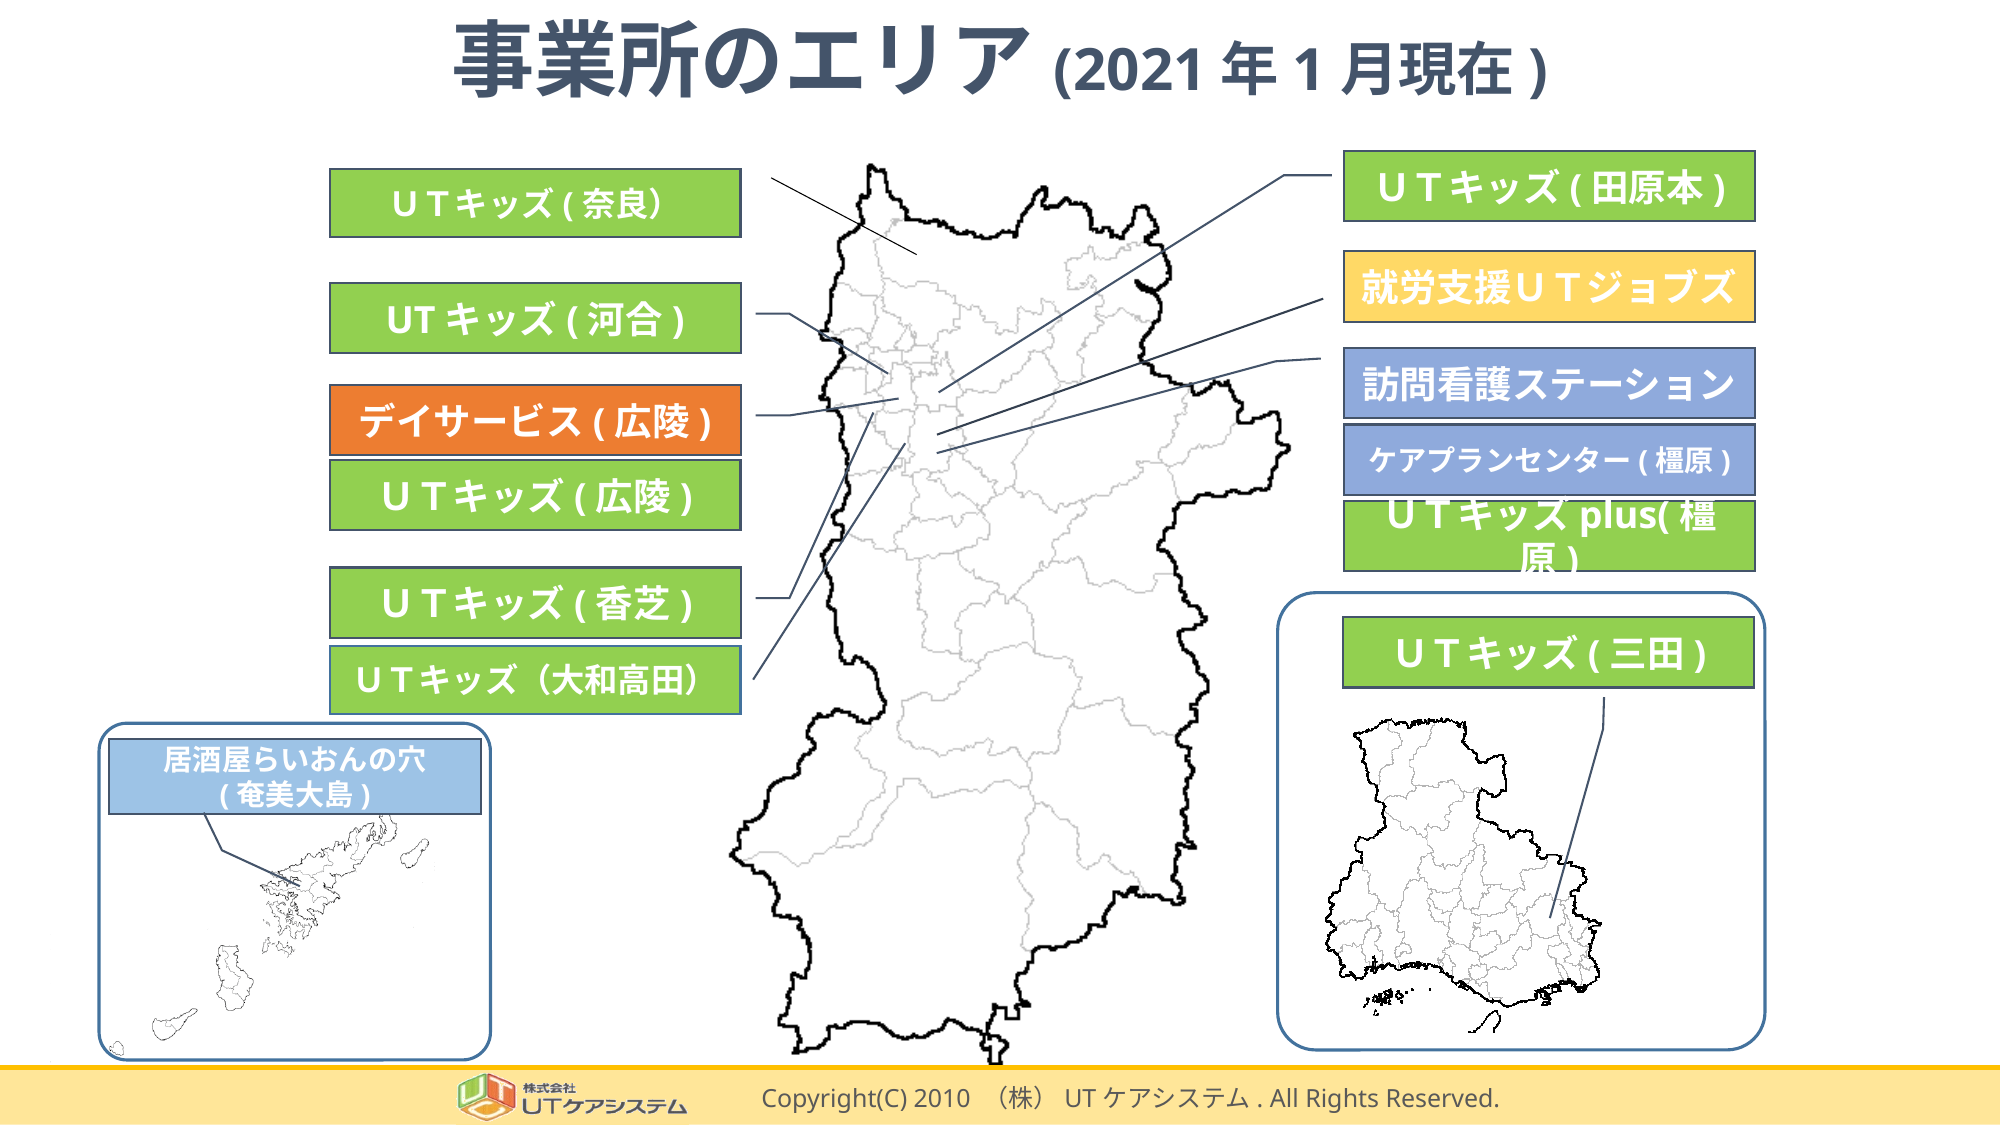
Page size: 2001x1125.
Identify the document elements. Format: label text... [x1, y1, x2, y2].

text_box ＵＴキッズ(田原本) [1343, 150, 1756, 222]
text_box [329, 443, 906, 714]
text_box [0, 1067, 2000, 1125]
text_box ＵＴキッズplus(橿原) [1343, 500, 1756, 572]
text_box ケアプランセンター(橿原) [1343, 423, 1756, 496]
text_box UTキッズ(河合) [329, 282, 698, 354]
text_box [1277, 592, 1765, 1050]
picture [698, 145, 1324, 1067]
text_box 事業所のエリア(2021年1月現在) [436, 0, 1564, 115]
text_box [329, 169, 917, 255]
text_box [46, 723, 491, 1067]
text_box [936, 251, 1755, 435]
text_box デイサービス(広陵) [329, 384, 698, 443]
